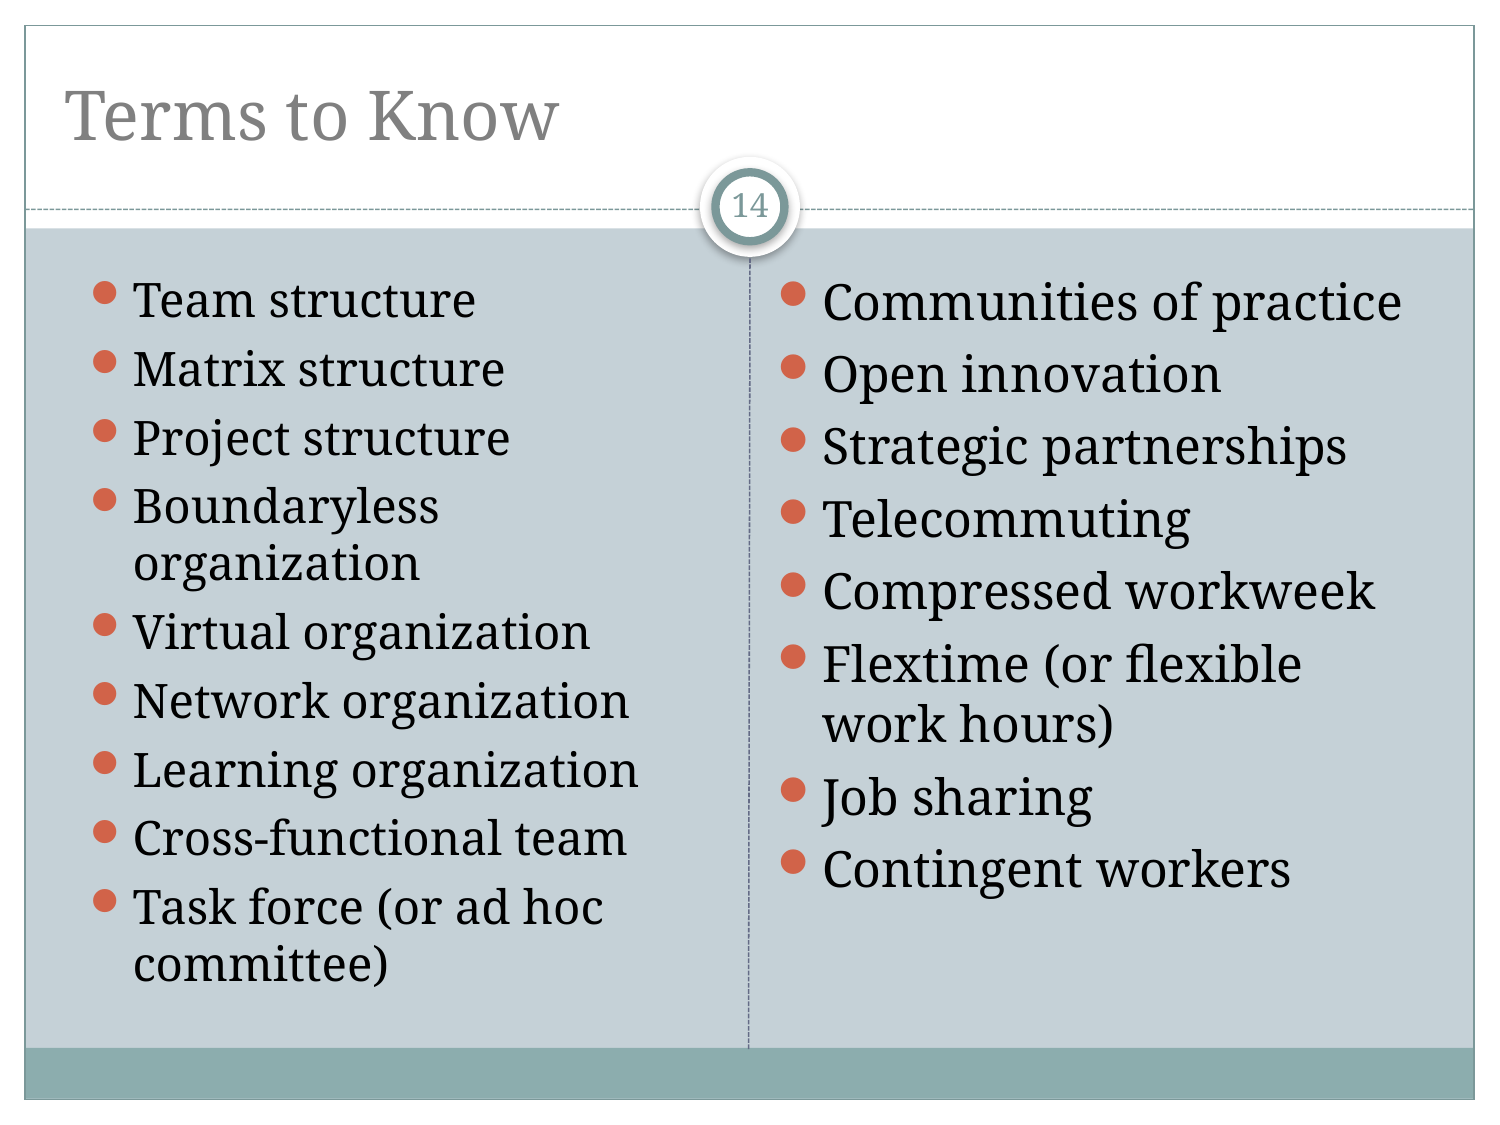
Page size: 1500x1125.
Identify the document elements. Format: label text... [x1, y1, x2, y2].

list Team structure Matrix structure Project structure Boundaryless organization Virtual organization Network organization Learning organization Cross-functional team Task force (or ad hoc committee) [75, 262, 738, 1005]
list Communities of practice Open innovation Strategic partnerships Telecommuting Compressed workweek Flextime (or flexible work hours) Job sharing Contingent workers [762, 262, 1425, 1005]
title Terms to Know [49, 37, 1450, 162]
slide_number 14 [712, 170, 788, 243]
